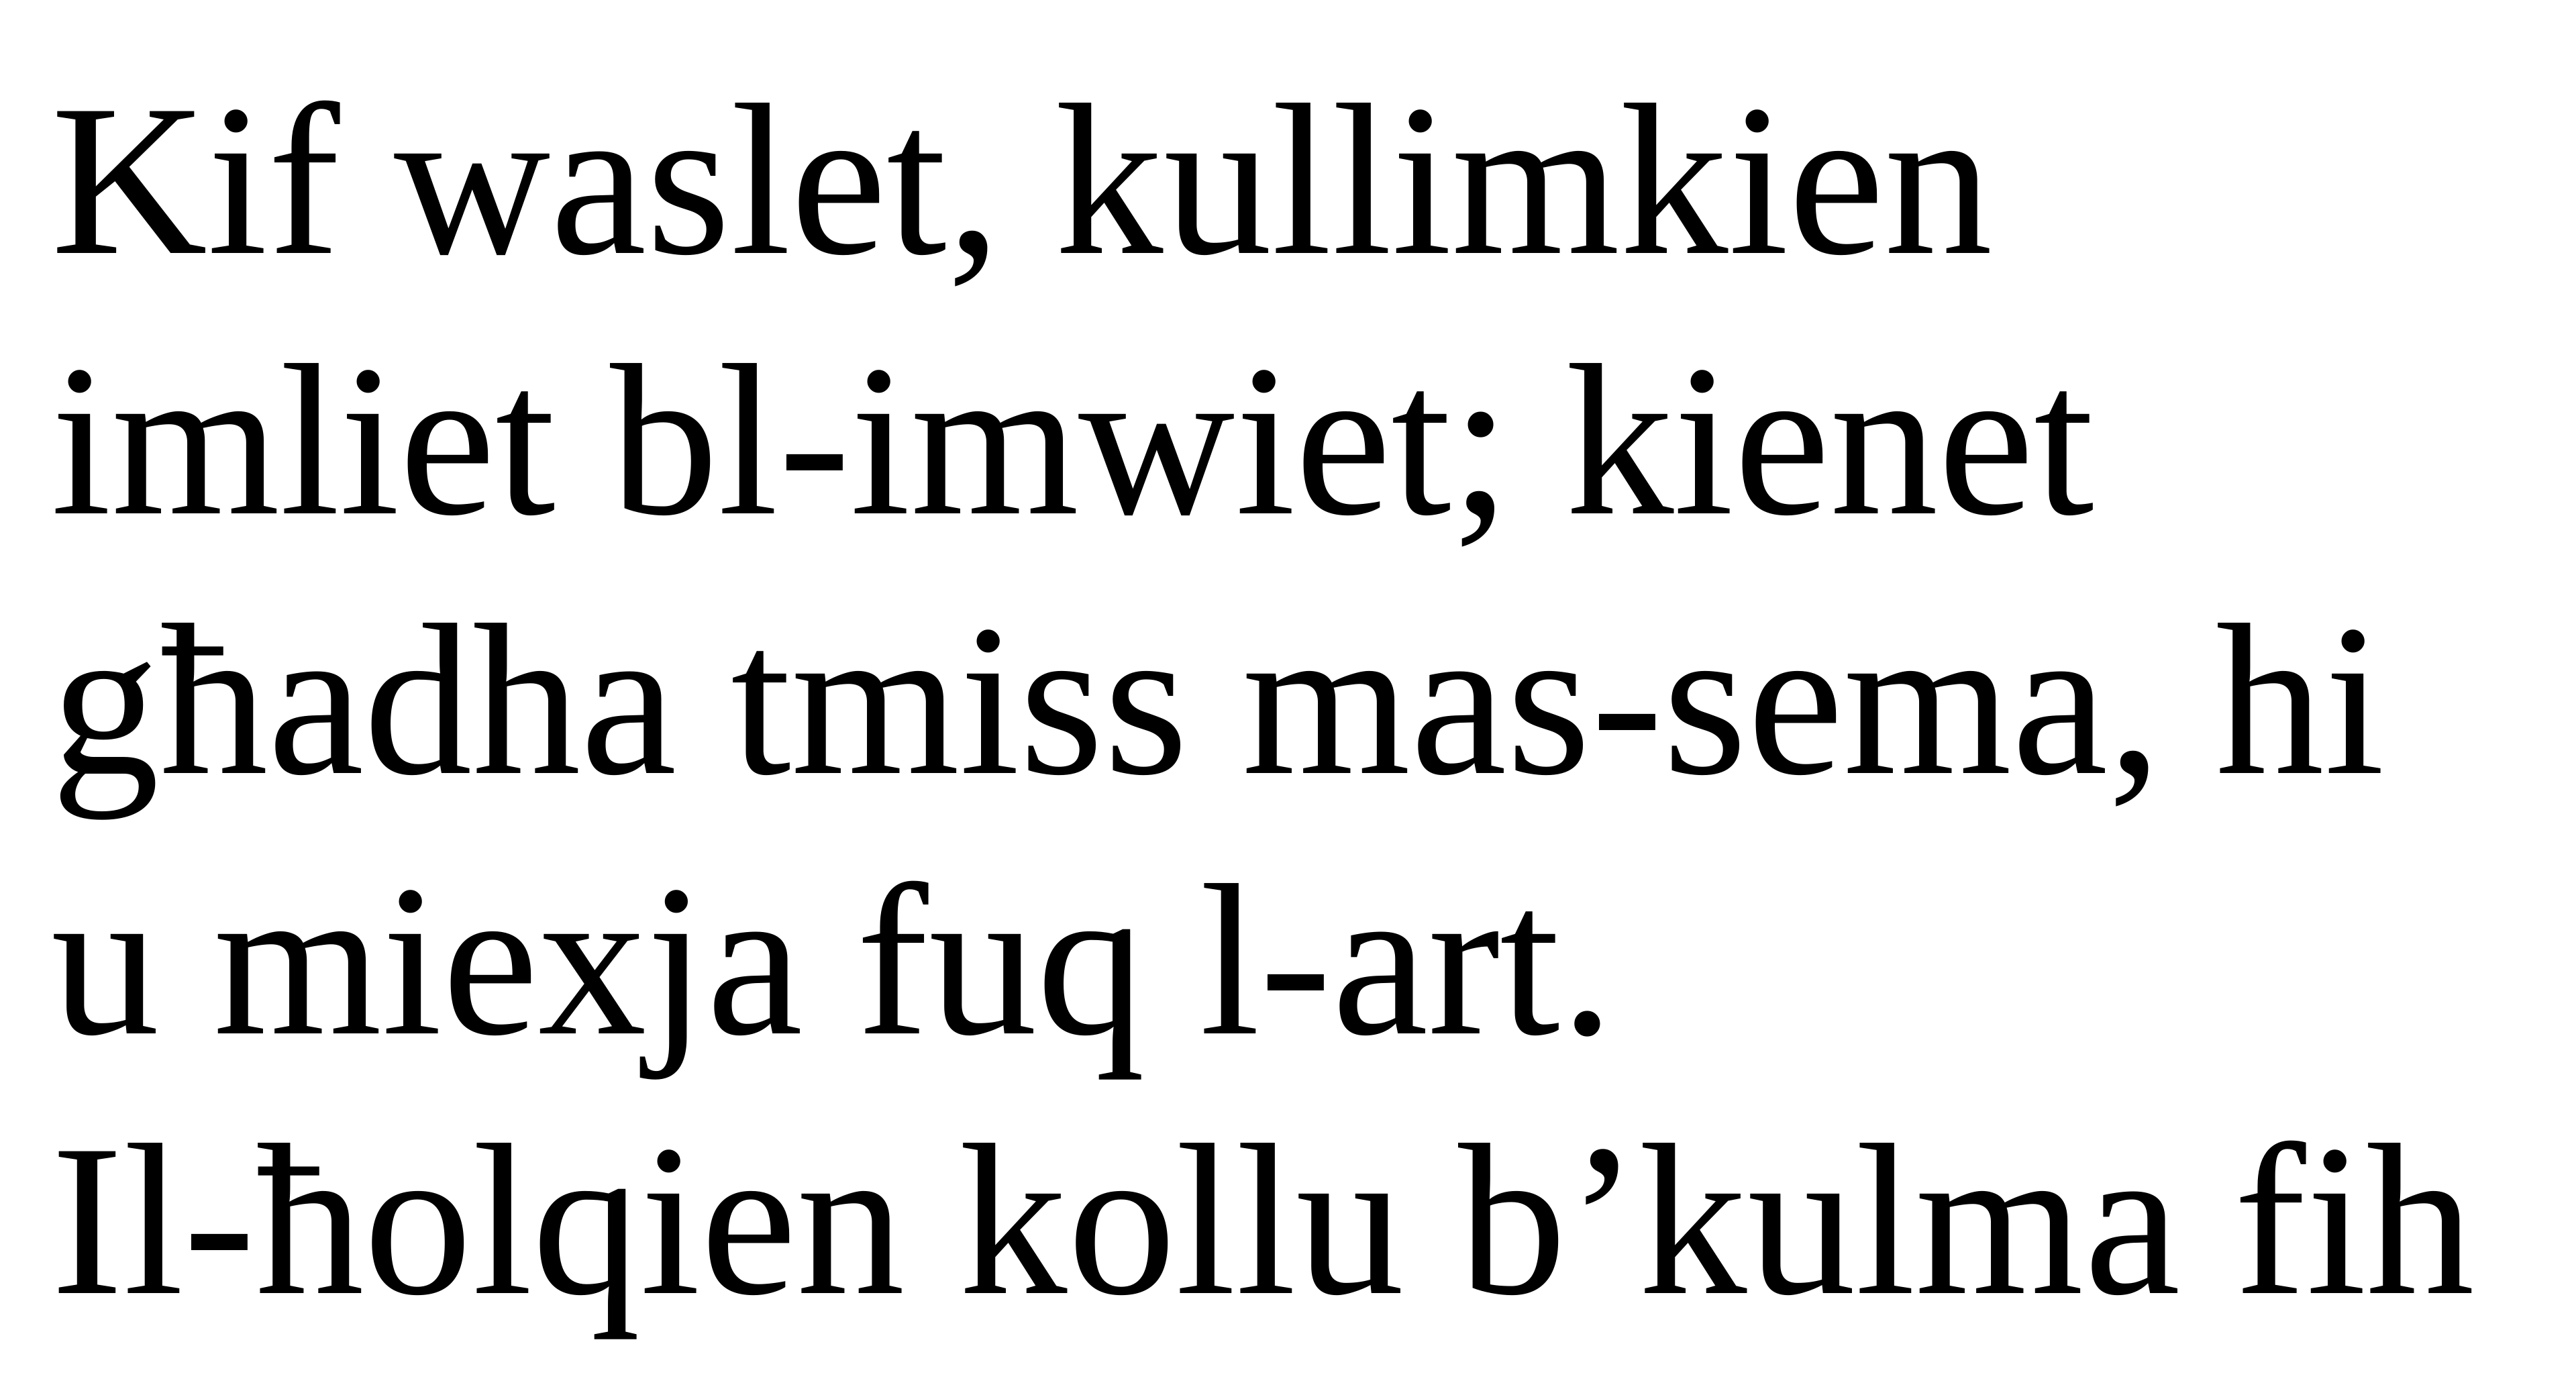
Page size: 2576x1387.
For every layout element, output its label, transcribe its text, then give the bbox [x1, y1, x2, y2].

text_box Kif waslet, kullimkien imliet bl-imwiet; kienet għadha tmiss mas-sema, hi u miexja fuq l-art. Il-ħolqien kollu b’kulma fih [41, 32, 2534, 1342]
